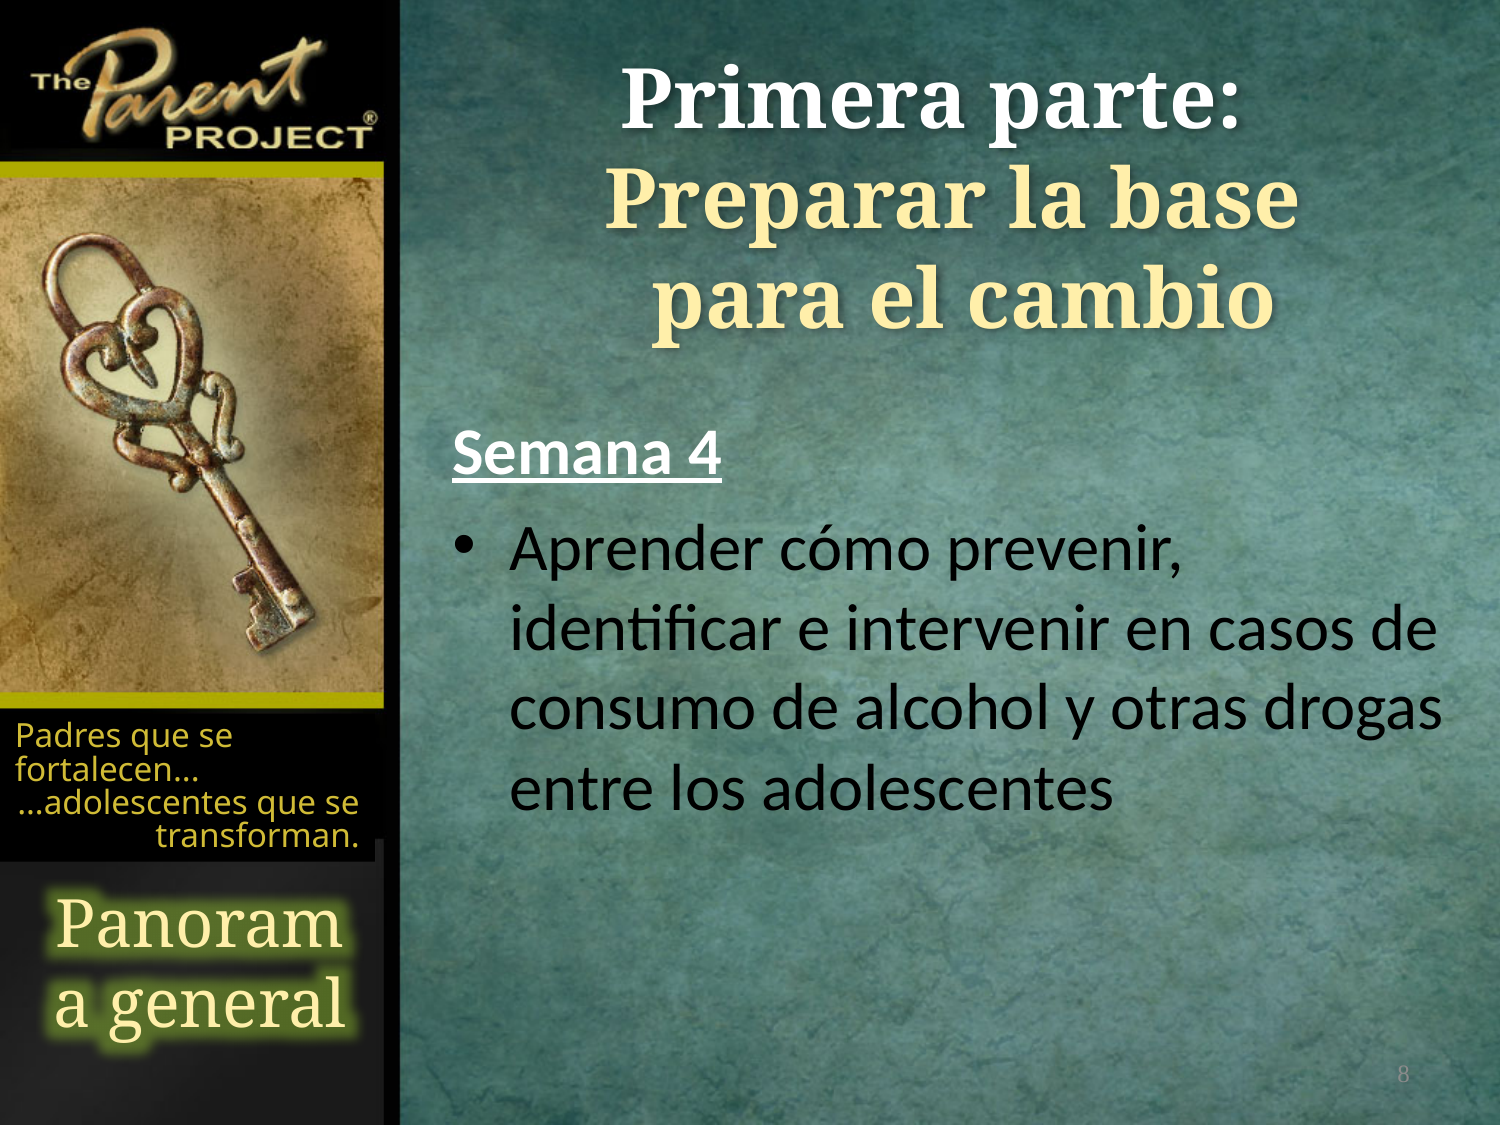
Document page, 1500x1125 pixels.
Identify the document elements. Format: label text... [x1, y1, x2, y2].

text_box Primera parte: Preparar la base para el cambio [449, 37, 1457, 353]
slide_number 8 [1074, 1042, 1425, 1103]
text_box Padres que se fortalecen... …adolescentes que se transforman. [0, 713, 375, 862]
picture [0, 0, 1500, 1125]
list Semana 4 Aprender cómo prevenir, identificar e intervenir en casos de consumo de alcohol y otras drogas entre los adolescentes [437, 399, 1475, 1125]
text_box Panorama general [24, 873, 375, 1048]
